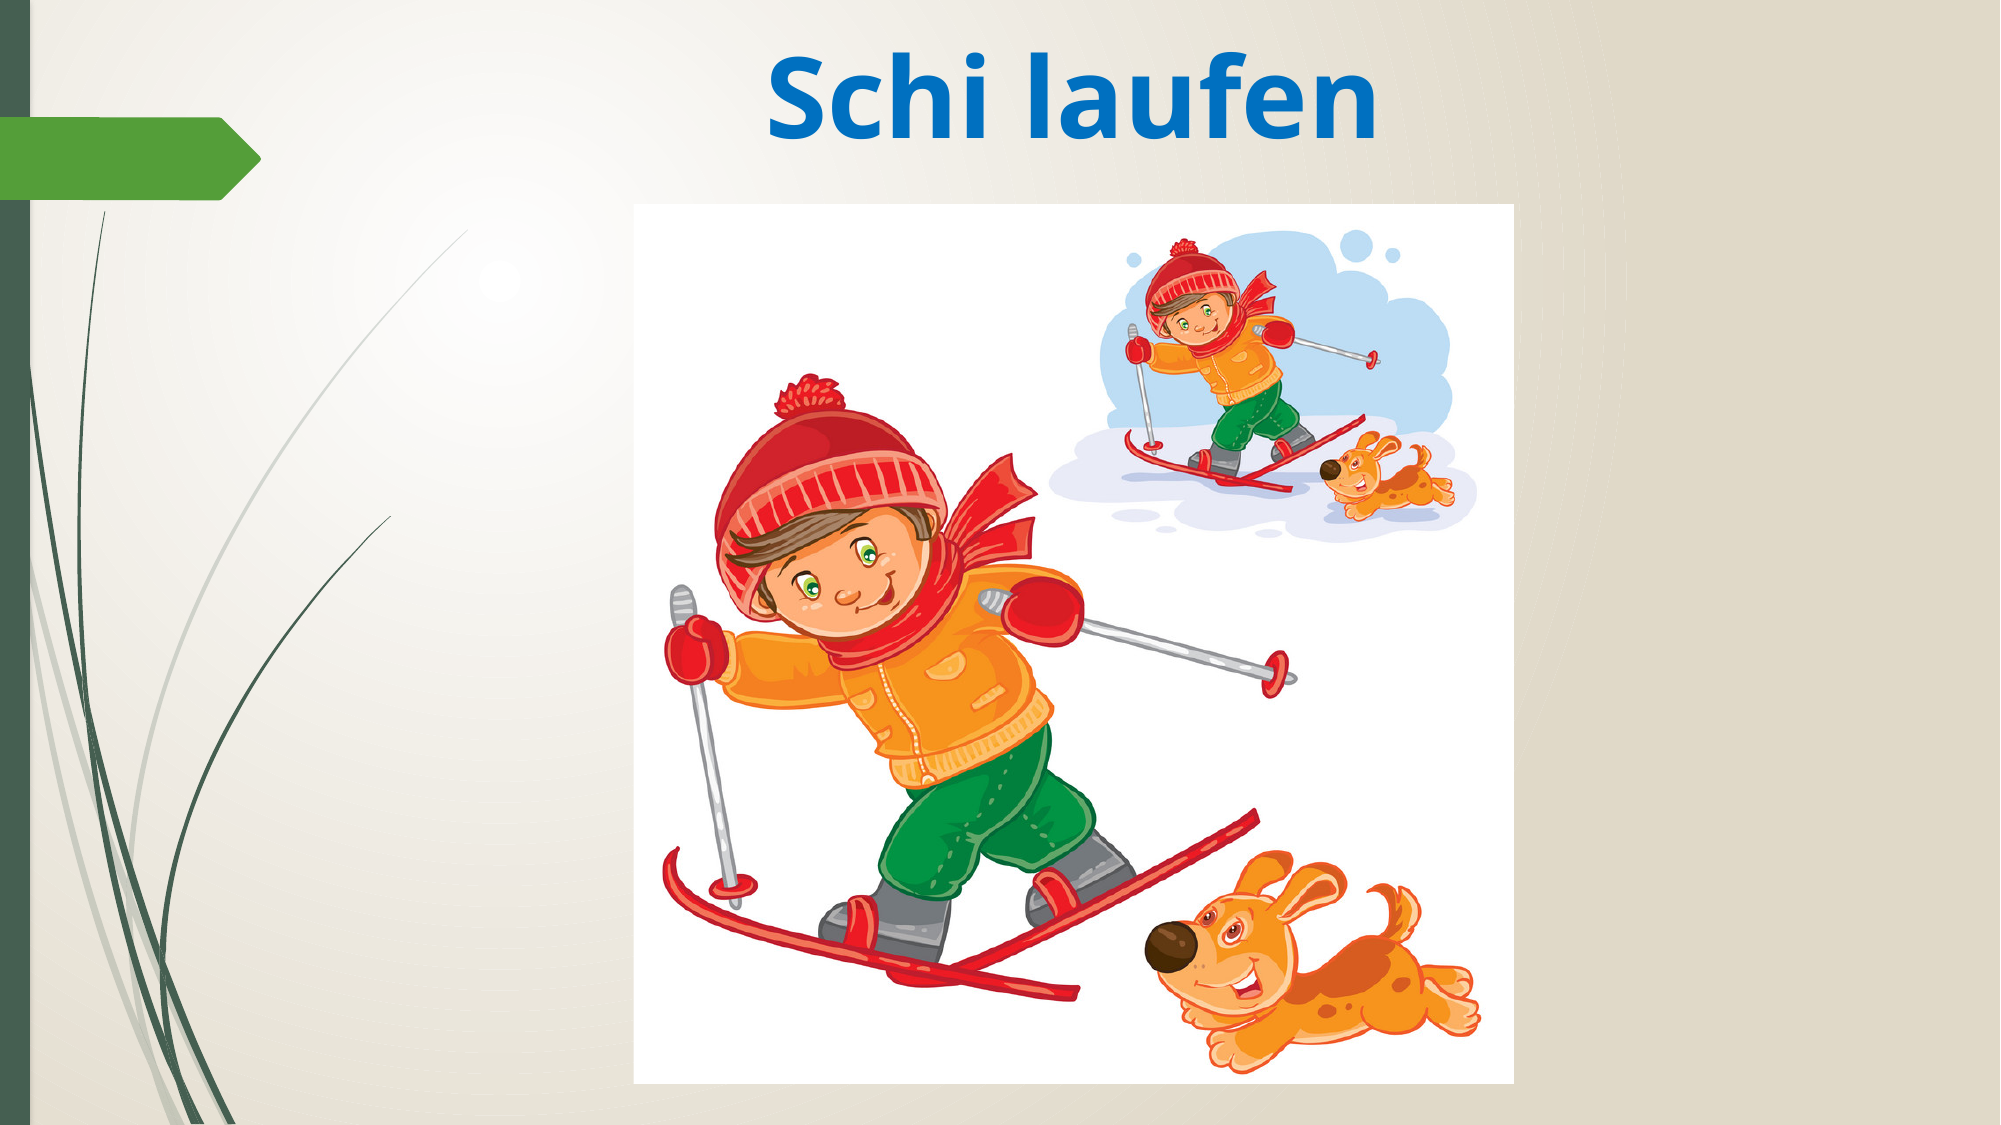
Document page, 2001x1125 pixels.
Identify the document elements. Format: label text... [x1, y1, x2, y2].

title Schi laufen [342, 18, 1805, 157]
picture [633, 204, 1515, 1085]
